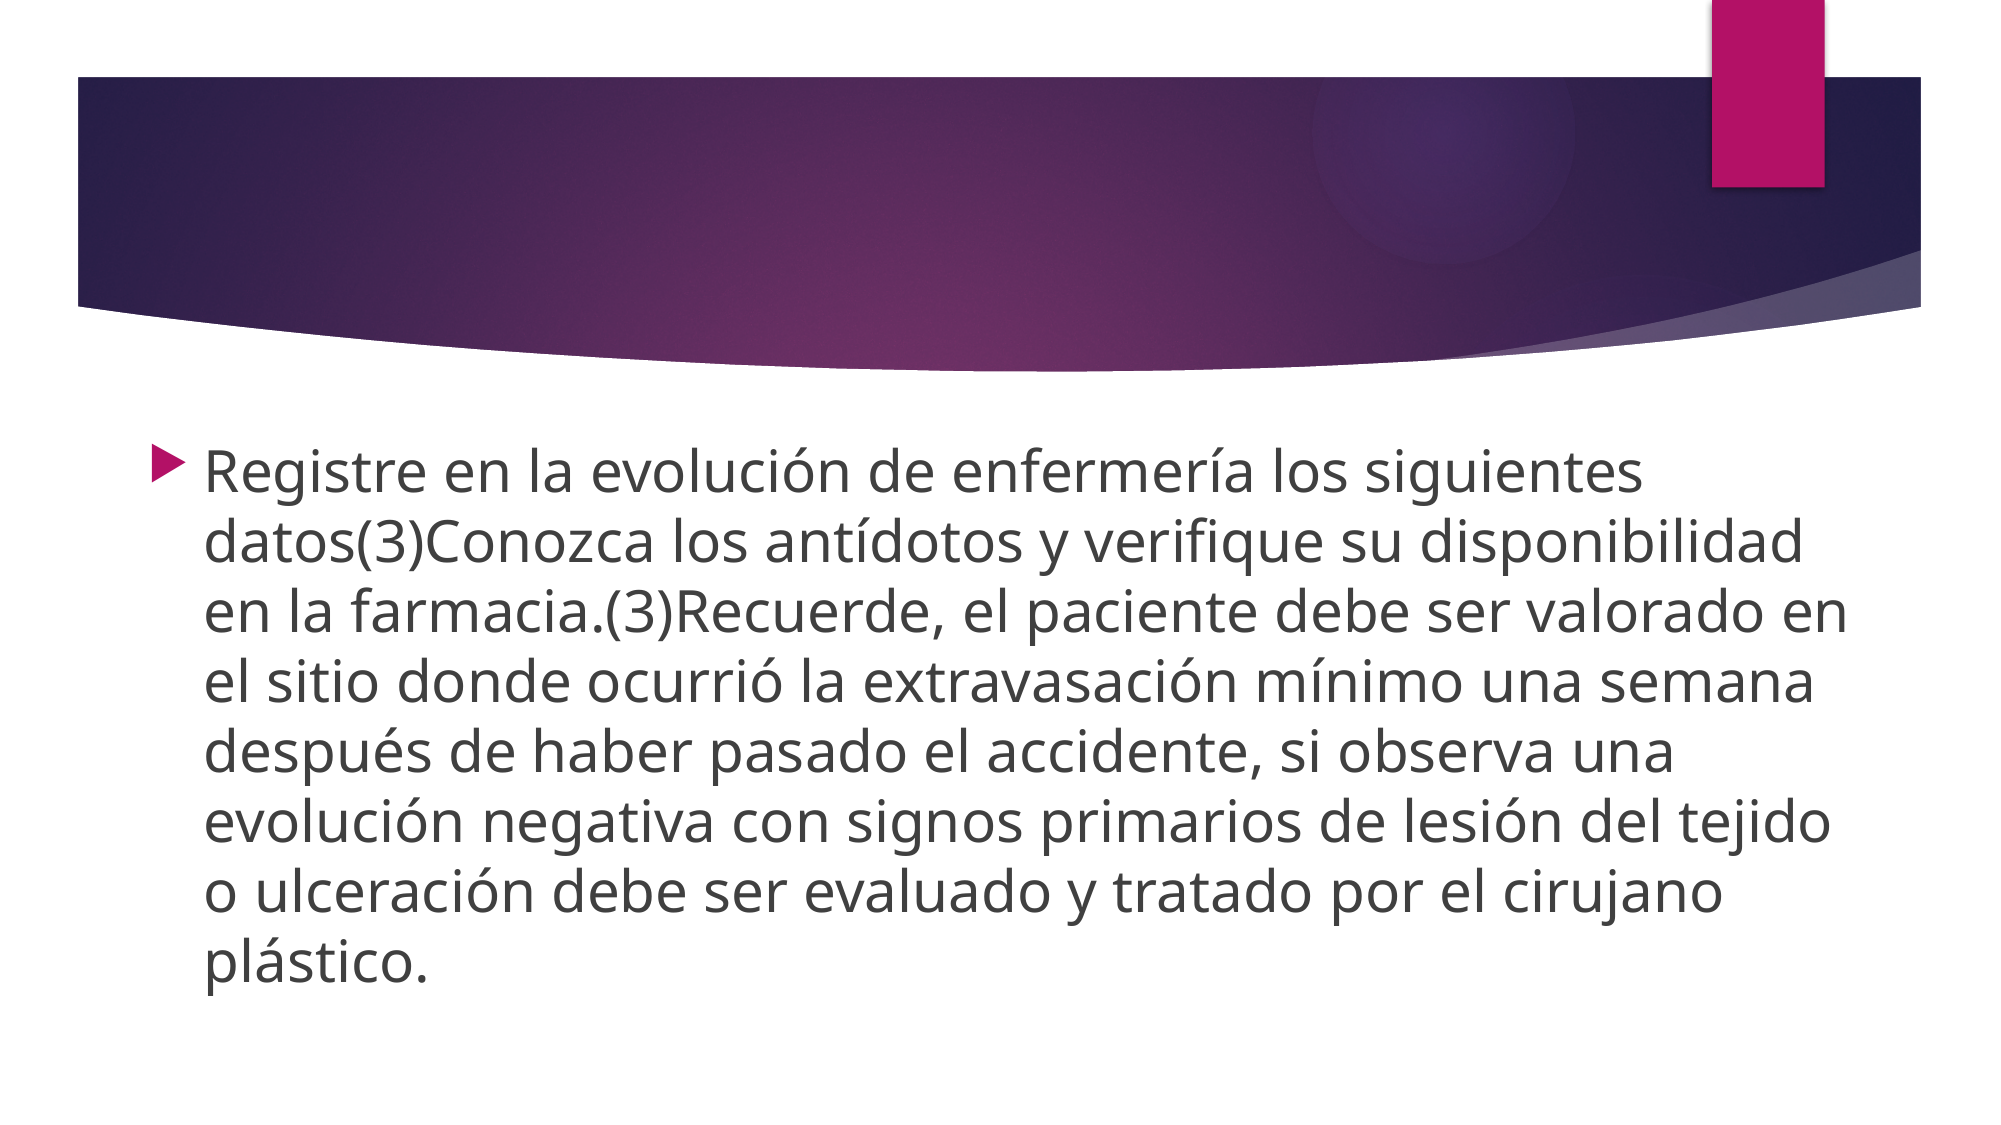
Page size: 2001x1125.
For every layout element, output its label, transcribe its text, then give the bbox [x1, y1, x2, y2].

list Registre en la evolución de enfermería los siguientes datos(3)Conozca los antídotos y verifique su disponibilidad en la farmacia.(3)Recuerde, el paciente debe ser valorado en el sitio donde ocurrió la extravasación mínimo una semana después de haber pasado el accidente, si observa una evolución negativa con signos primarios de lesión del tejido o ulceración debe ser evaluado y tratado por el cirujano plástico. [132, 427, 1898, 1050]
